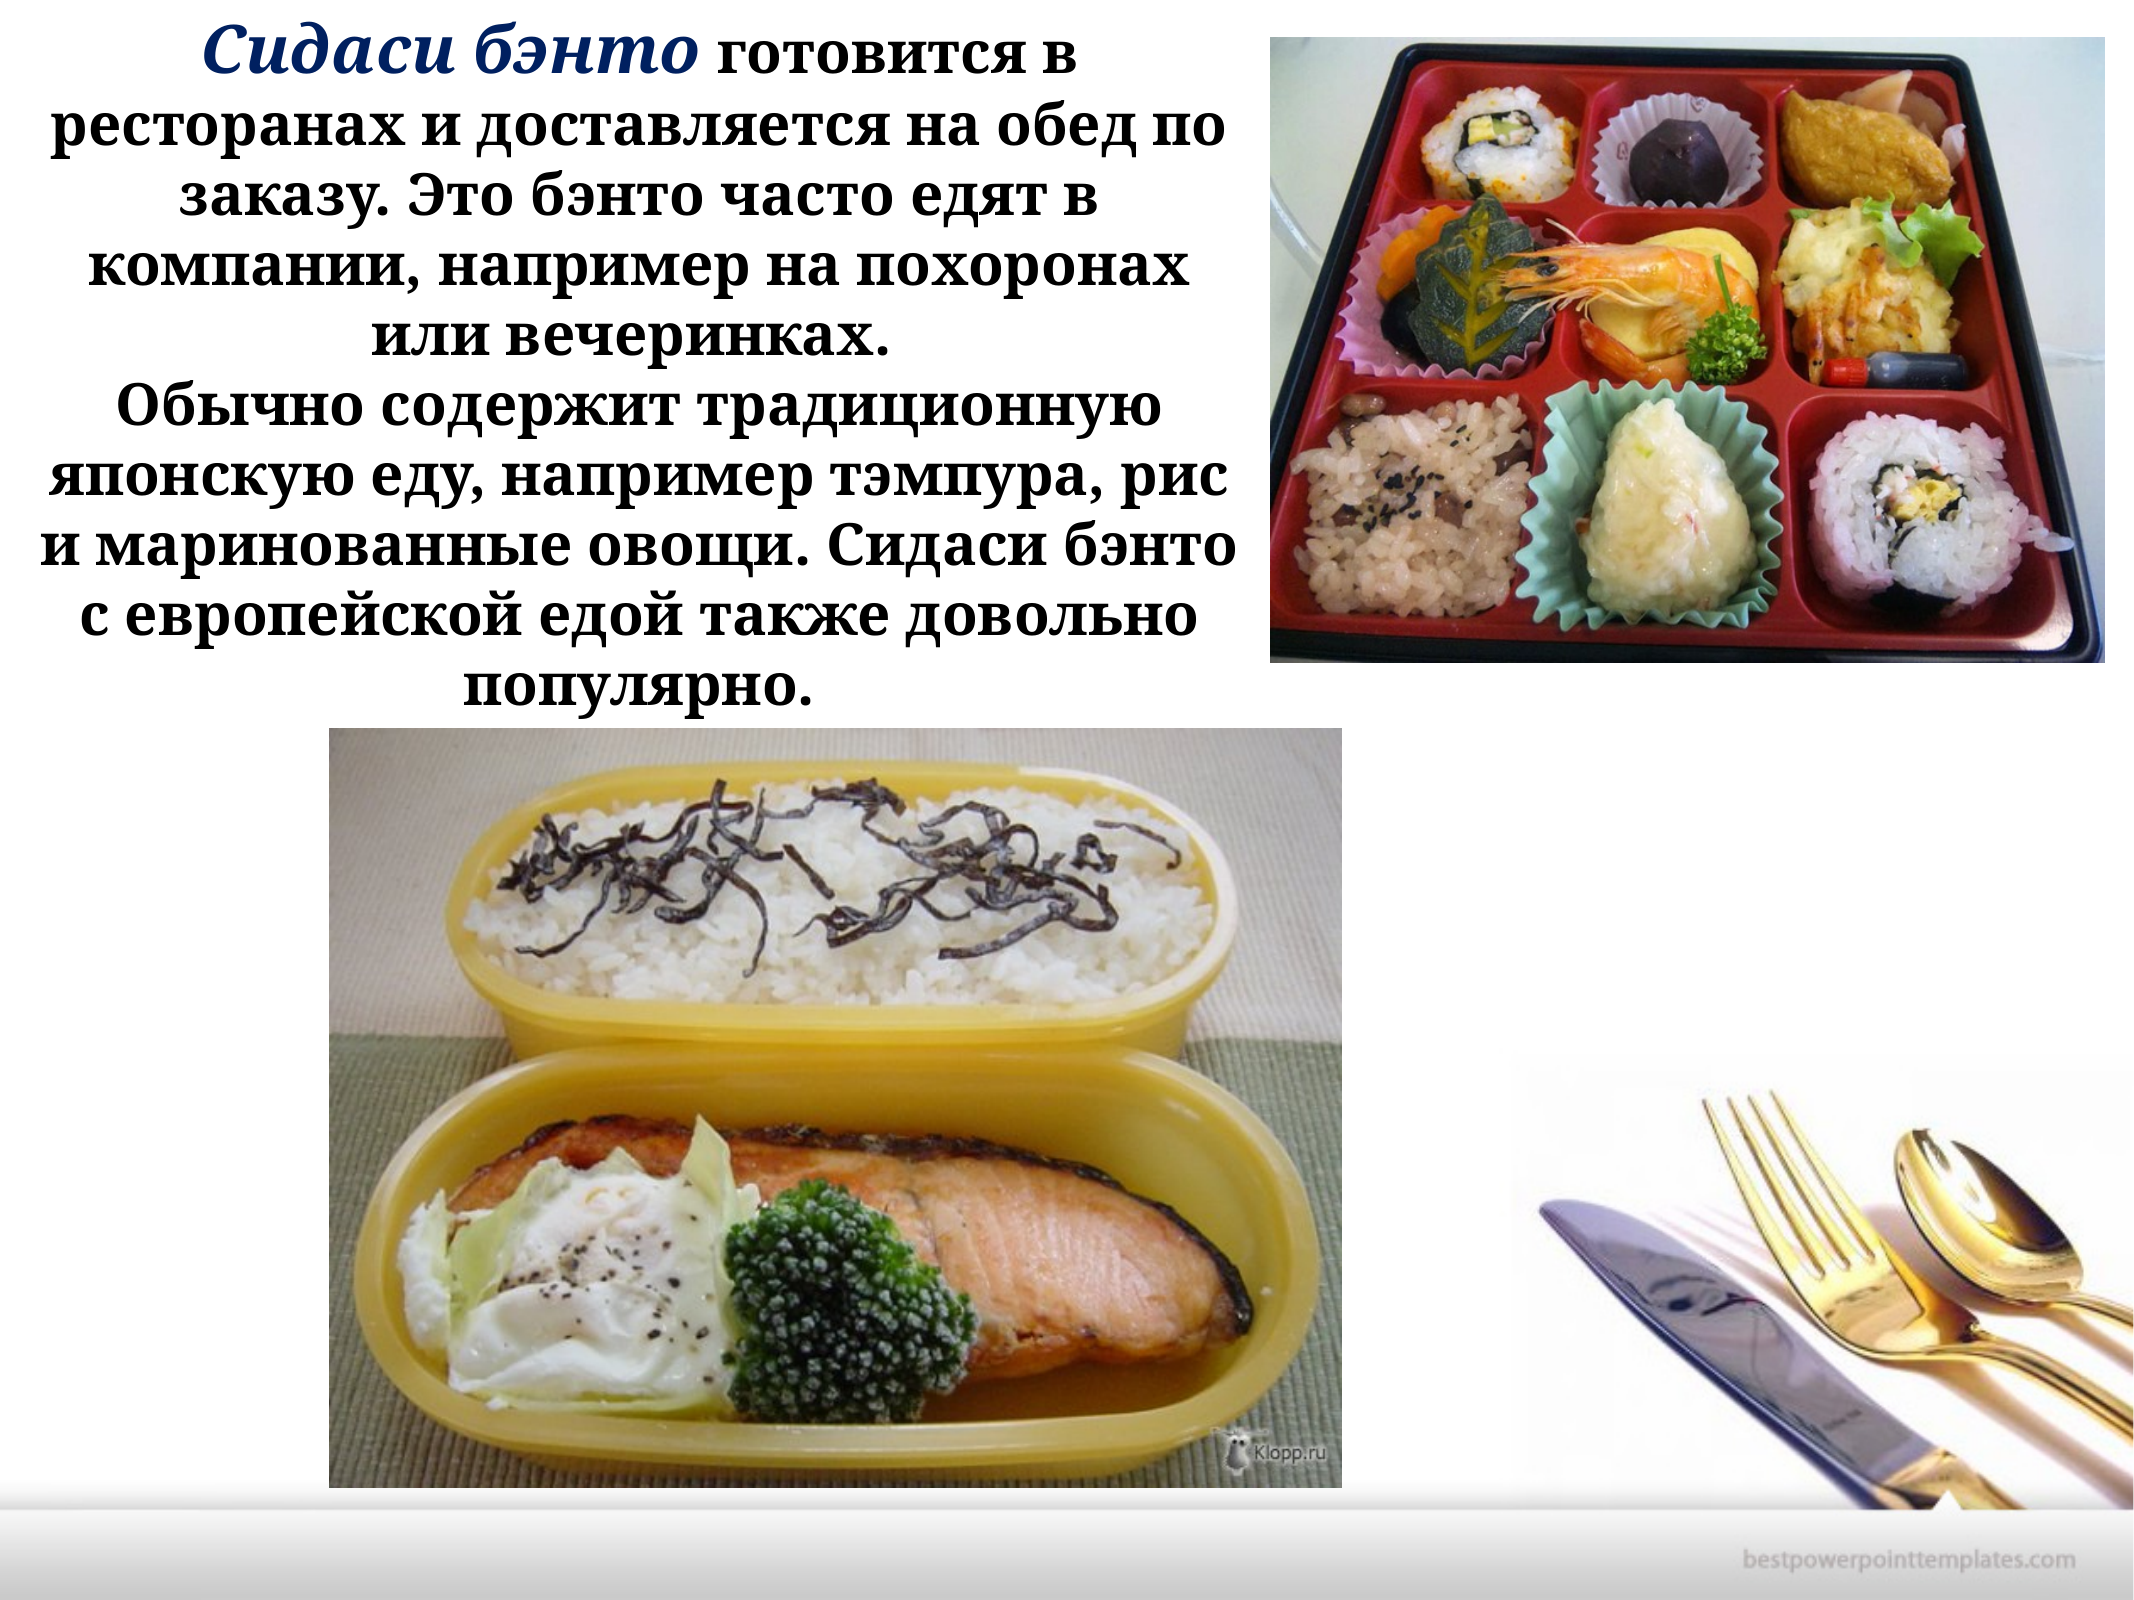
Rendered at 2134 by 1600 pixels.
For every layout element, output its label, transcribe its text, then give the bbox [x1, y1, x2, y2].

picture [0, 0, 2134, 1600]
text_box Сидаси бэнто готовится в ресторанах и доставляется на обед по заказу. Это бэнто часто едят в компании, например на похоронах или вечеринках. Обычно содержит традиционную японскую еду, например тэмпура, рис и маринованные овощи. Сидаси бэнто с европейской едой также довольно популярно. [12, 0, 1267, 725]
